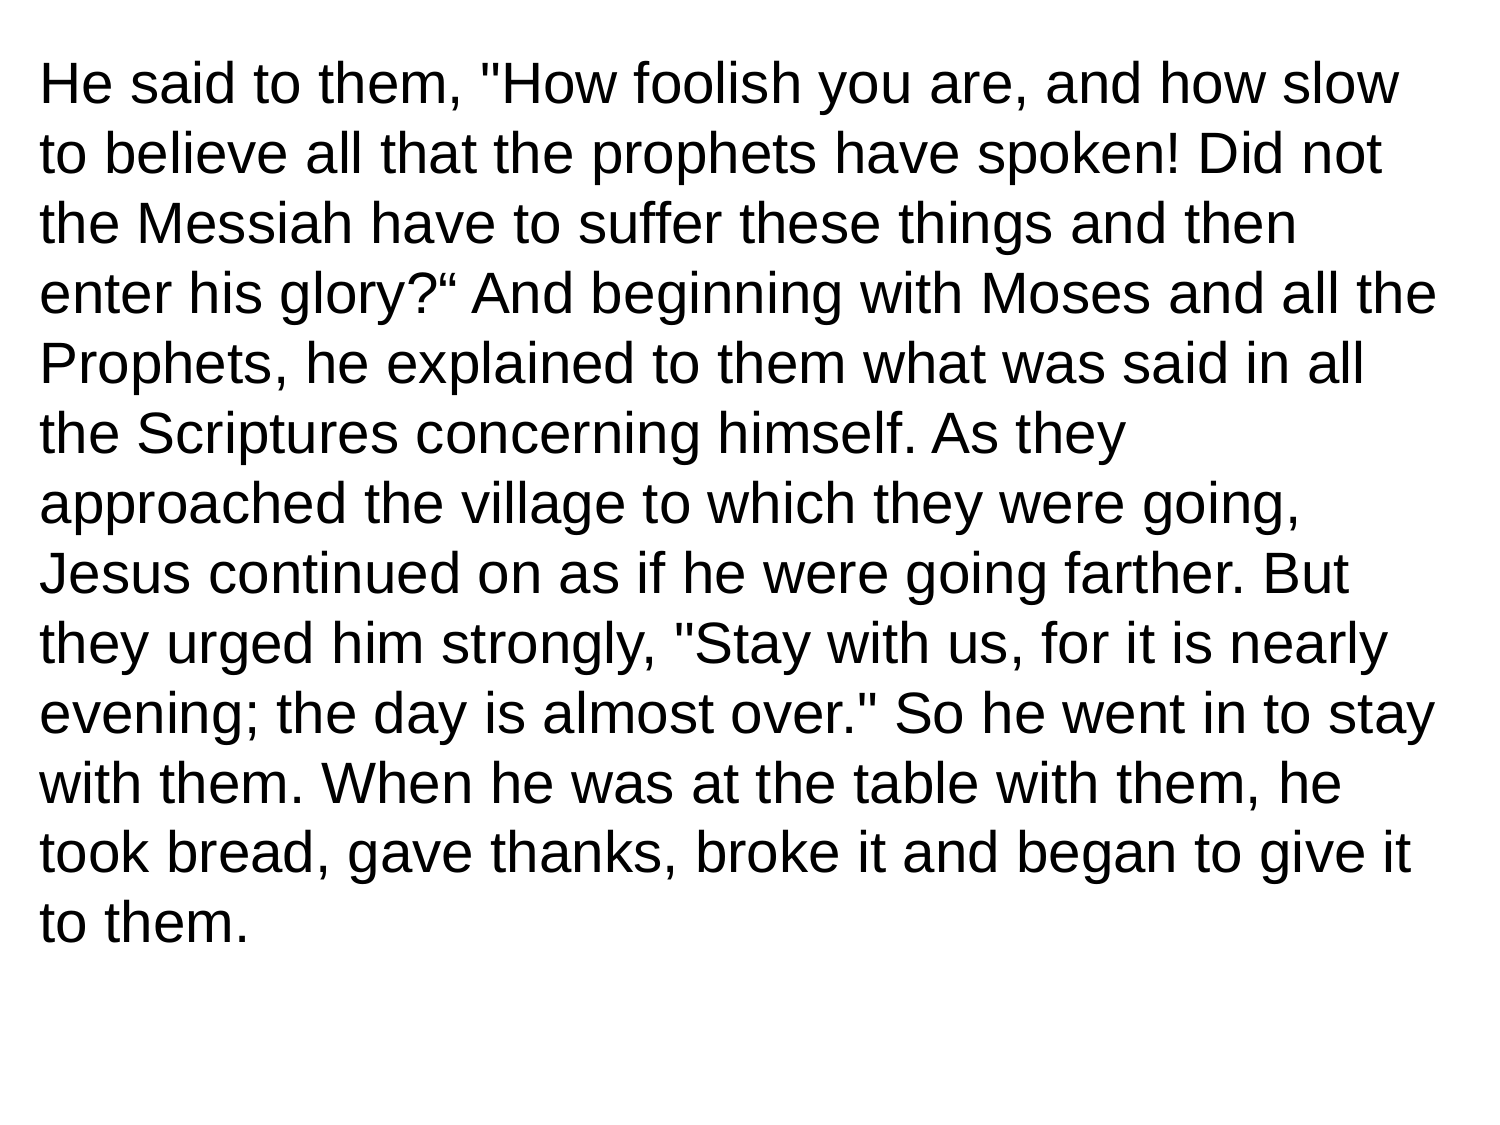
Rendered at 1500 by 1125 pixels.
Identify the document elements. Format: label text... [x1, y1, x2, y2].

text_box He said to them, "How foolish you are, and how slow to believe all that the prophets have spoken! Did not the Messiah have to suffer these things and then enter his glory?“ And beginning with Moses and all the Prophets, he explained to them what was said in all the Scriptures concerning himself. As they approached the village to which they were going, Jesus continued on as if he were going farther. But they urged him strongly, "Stay with us, for it is nearly evening; the day is almost over." So he went in to stay with them. When he was at the table with them, he took bread, gave thanks, broke it and began to give it to them. [24, 37, 1463, 1007]
